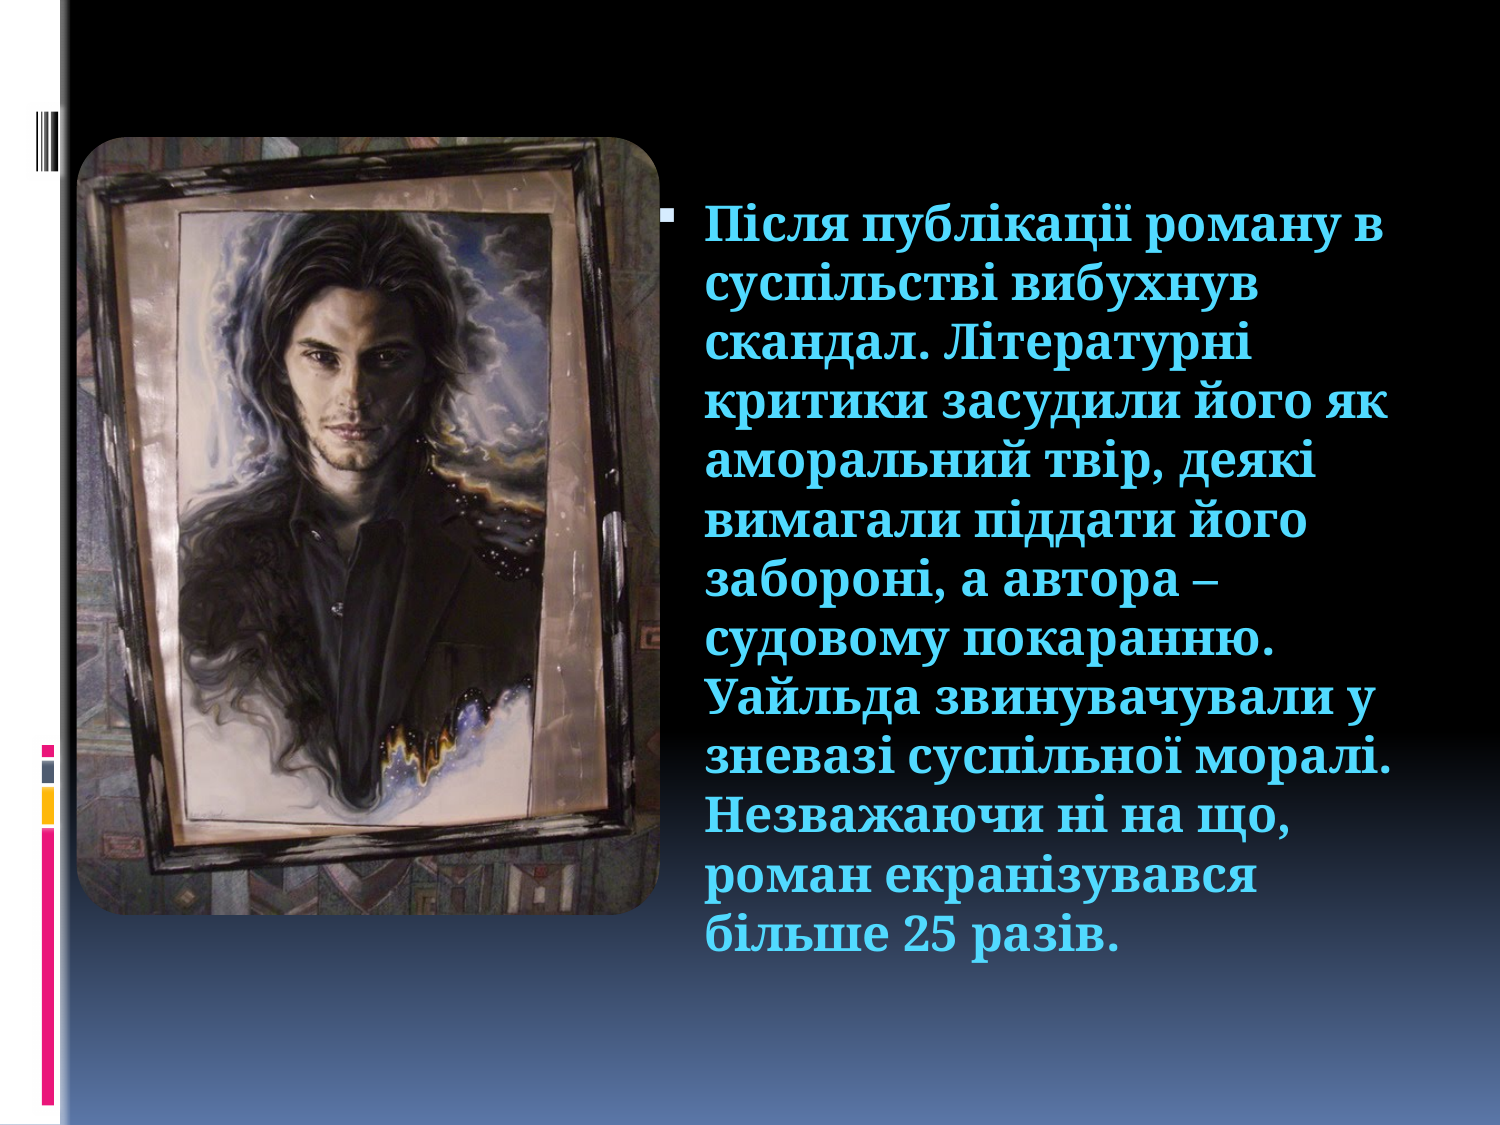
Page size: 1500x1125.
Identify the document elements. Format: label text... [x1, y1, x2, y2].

picture [76, 136, 661, 916]
list Після публікації роману в суспільстві вибухнув скандал. Літературні критики засудили його як аморальний твір, деякі вимагали піддати його забороні, а автора – судовому покаранню. Уайльда звинувачували у зневазі суспільної моралі. Незважаючи ні на що, роман екранізувався більше 25 разів. [631, 184, 1425, 1043]
